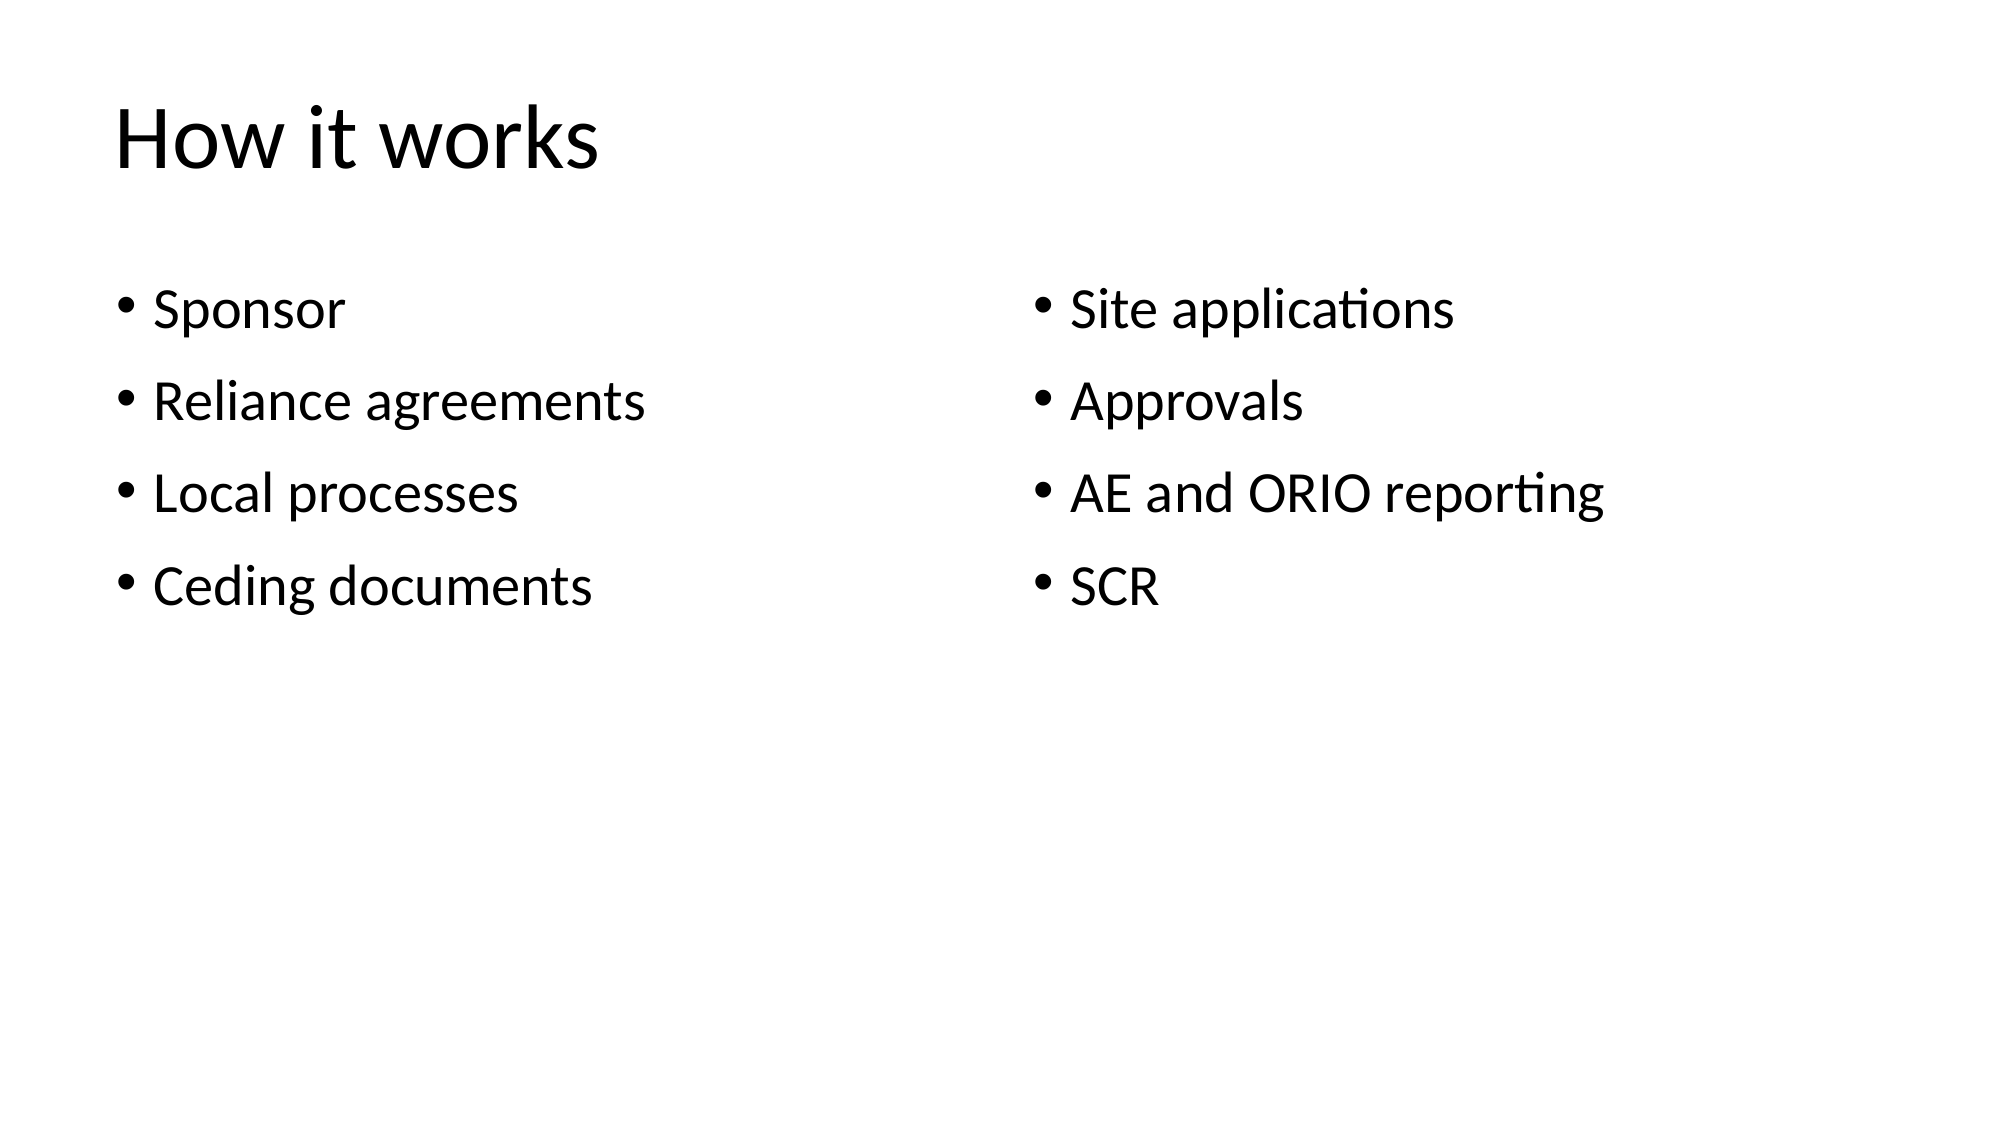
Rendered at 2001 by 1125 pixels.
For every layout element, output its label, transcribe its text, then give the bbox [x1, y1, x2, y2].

title How it works [99, 45, 1900, 233]
list Site applications Approvals AE and ORIO reporting SCR [1016, 262, 1900, 1005]
list Sponsor Reliance agreements Local processes Ceding documents [99, 262, 984, 1005]
